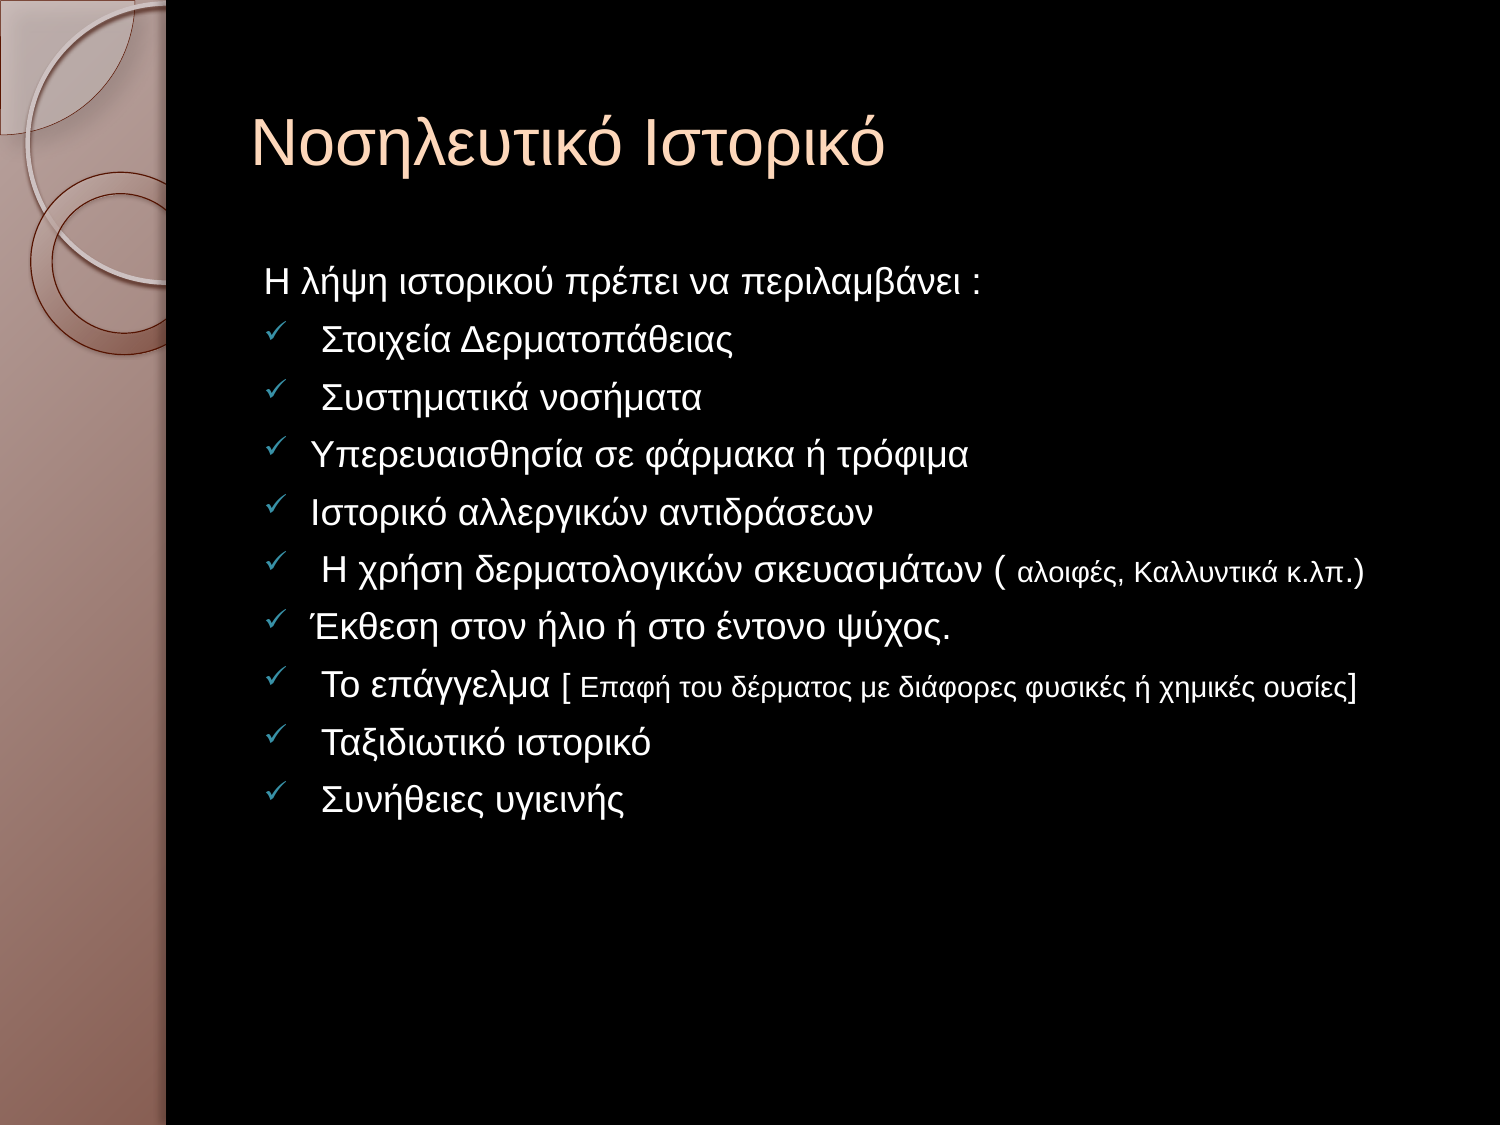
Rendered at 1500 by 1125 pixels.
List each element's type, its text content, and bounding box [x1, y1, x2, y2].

list Η λήψη ιστορικού πρέπει να περιλαμβάνει : Στοιχεία Δερματοπάθειας Συστηματικά νοσήματα Υπερευαισθησία σε φάρμακα ή τρόφιμα Ιστορικό αλλεργικών αντιδράσεων Η χρήση δερματολογικών σκευασμάτων ( αλοιφές, Καλλυντικά κ.λπ.) Έκθεση στον ήλιο ή στο έντονο ψύχος. Το επάγγελμα [ Επαφή του δέρματος με διάφορες φυσικές ή χημικές ουσίες] Ταξιδιωτικό ιστορικό Συνήθειες υγιεινής [235, 249, 1418, 1015]
title Νοσηλευτικό Ιστορικό [235, 45, 1466, 233]
